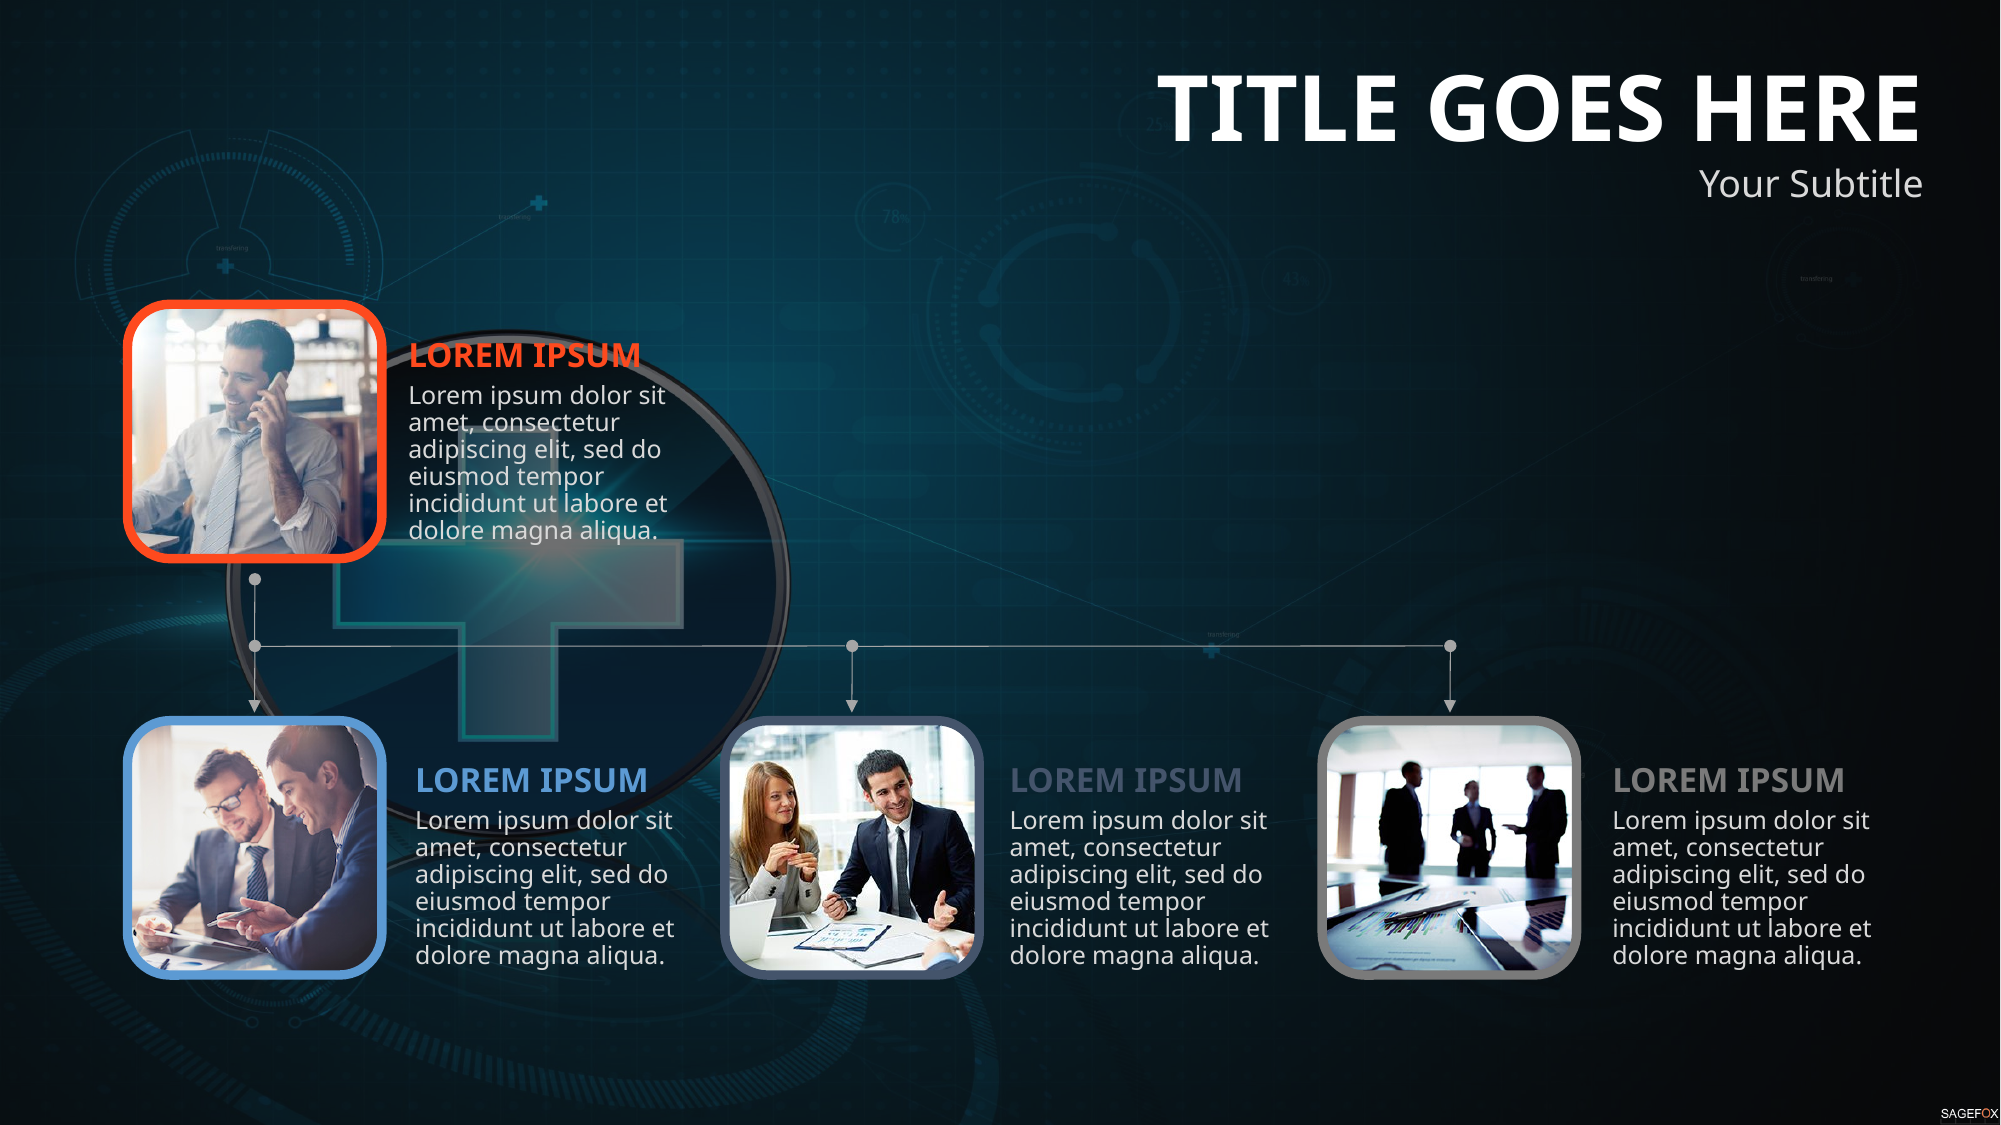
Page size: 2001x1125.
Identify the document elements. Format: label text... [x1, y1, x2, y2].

list Lorem ipsum dolor sit amet, consectetur adipiscing elit, sed do eiusmod tempor incididunt ut labore et dolore magna aliqua. [1009, 808, 1318, 945]
list Lorem ipsum dolor sit amet, consectetur adipiscing elit, sed do eiusmod tempor incididunt ut labore et dolore magna aliqua. [408, 383, 721, 520]
list LOREM IPSUM [1009, 760, 1317, 803]
list LOREM IPSUM [415, 760, 720, 803]
picture [0, 0, 2001, 1125]
text_box TITLE GOES HERE Your Subtitle [1035, 42, 1939, 212]
list Lorem ipsum dolor sit amet, consectetur adipiscing elit, sed do eiusmod tempor incididunt ut labore et dolore magna aliqua. [1612, 808, 1925, 945]
list LOREM IPSUM [1612, 760, 1925, 803]
list LOREM IPSUM [408, 335, 721, 378]
list Lorem ipsum dolor sit amet, consectetur adipiscing elit, sed do eiusmod tempor incididunt ut labore et dolore magna aliqua. [415, 808, 721, 945]
